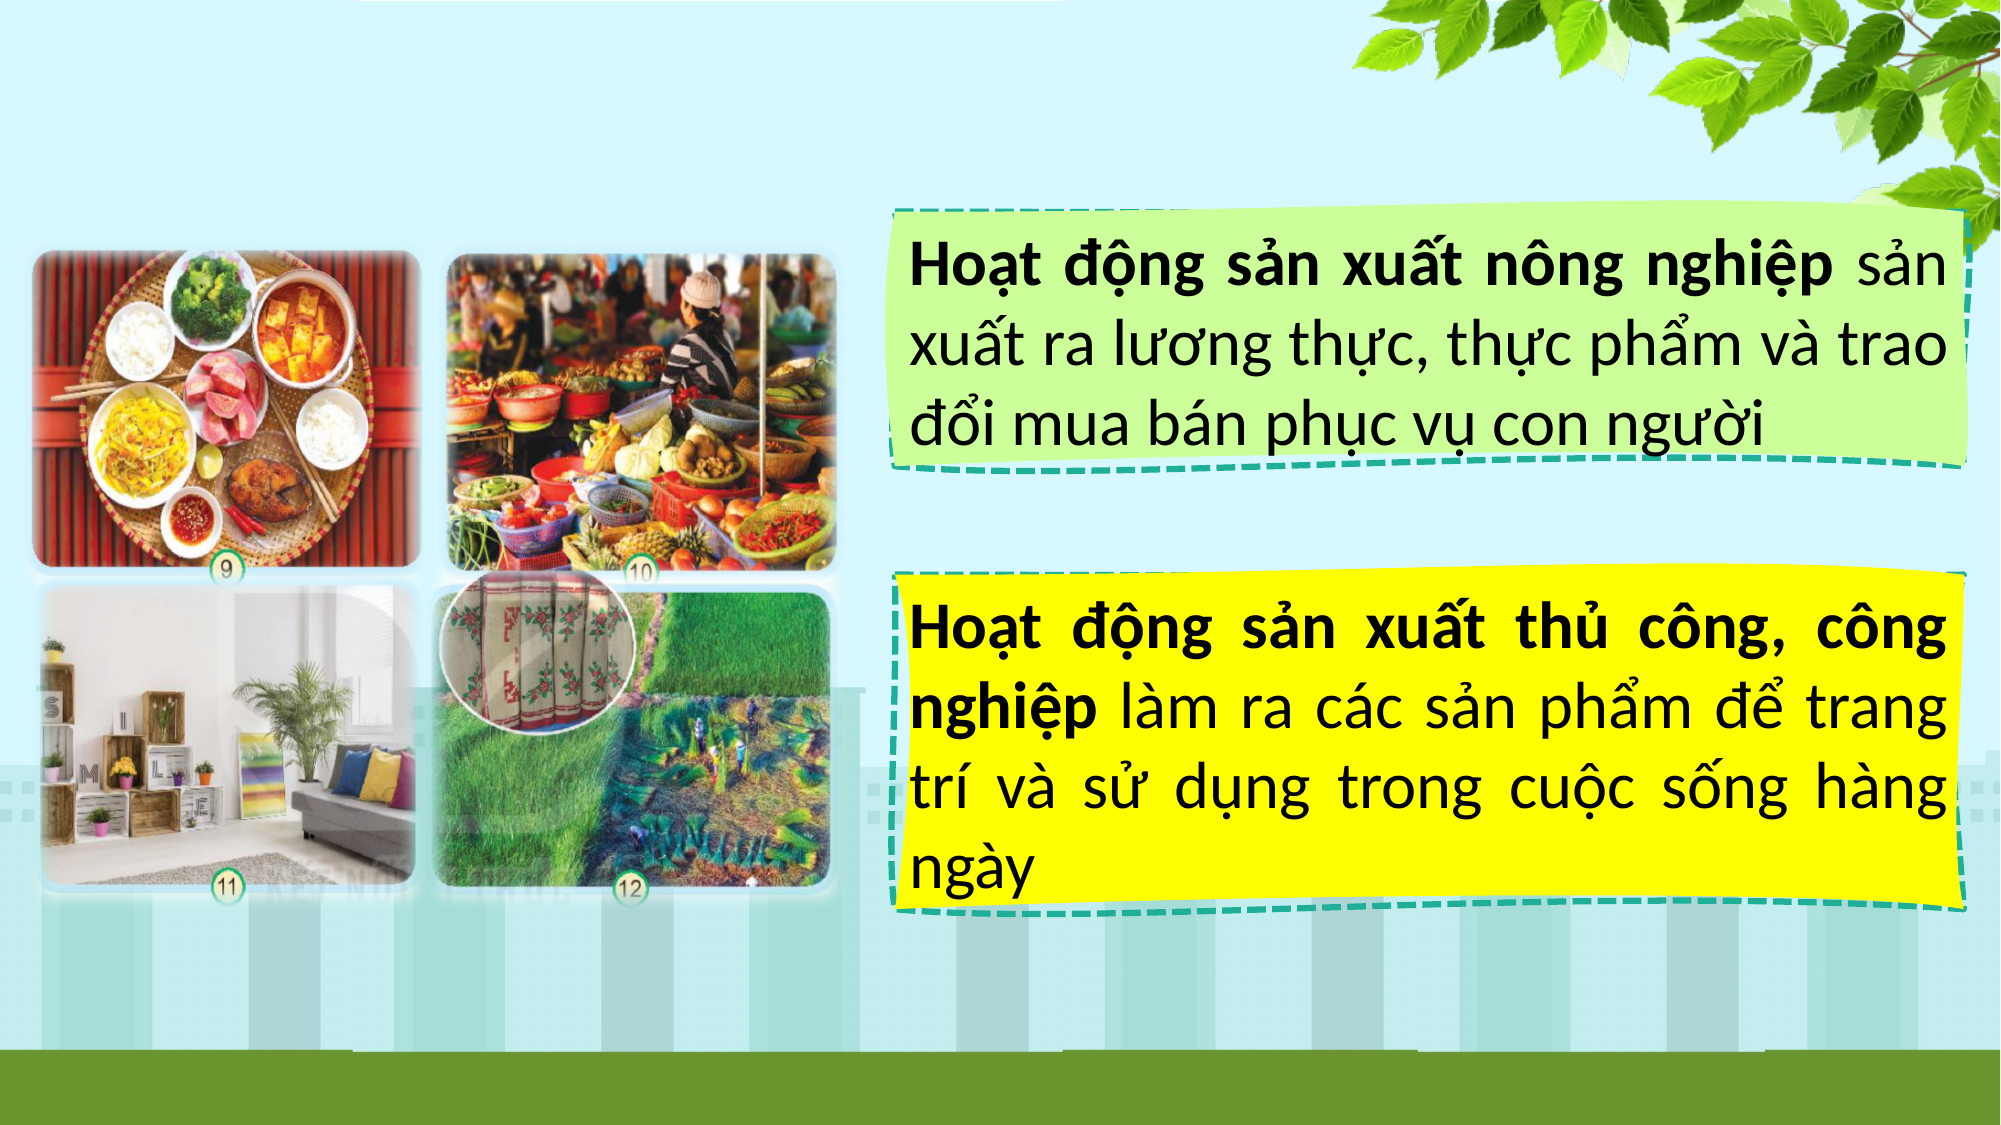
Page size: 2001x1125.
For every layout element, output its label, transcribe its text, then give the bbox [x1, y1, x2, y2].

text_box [17, 236, 850, 913]
picture [0, 0, 2001, 1125]
text_box Hoạt động sản xuất thủ công, công nghiệp làm ra các sản phẩm để trang trí và sử dụng trong cuộc sống hàng ngày [893, 568, 1352, 911]
text_box Hoạt động sản xuất nông nghiệp sản xuất ra lương thực, thực phẩm và trao đổi mua bán phục vụ con người [884, 205, 1352, 468]
